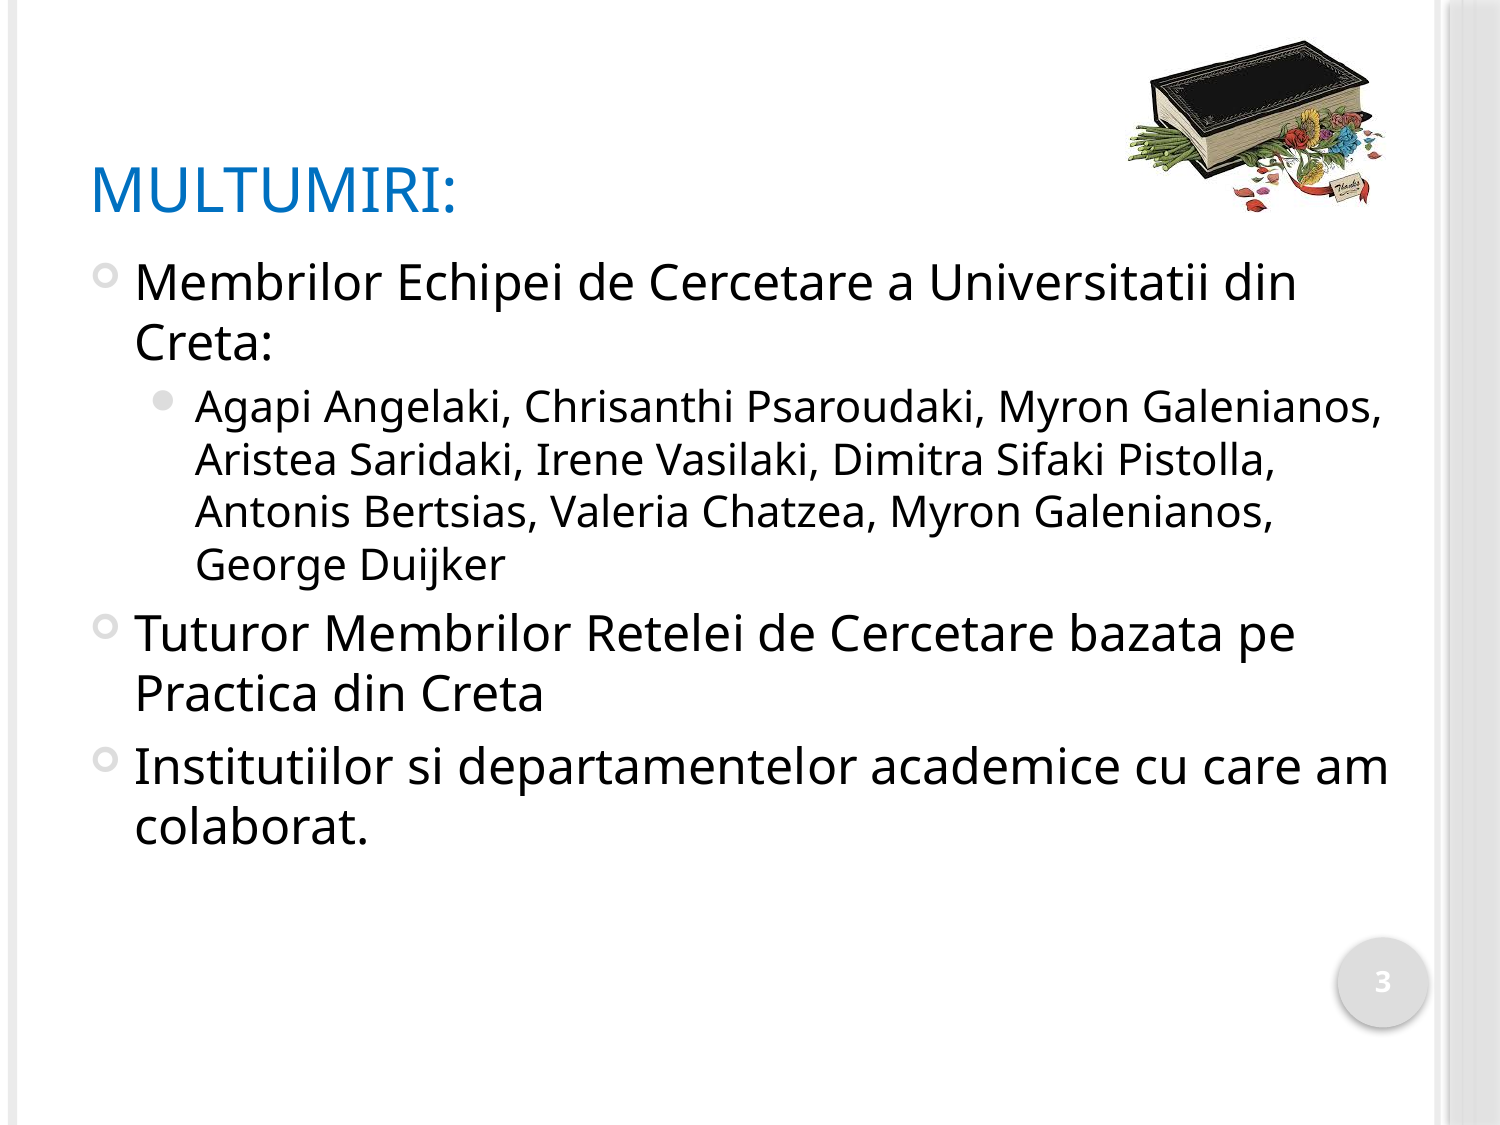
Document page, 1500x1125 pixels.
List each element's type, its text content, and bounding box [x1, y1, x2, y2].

title MULTUMIRI: [75, 45, 1300, 233]
slide_number 3 [1333, 940, 1434, 1027]
list Membrilor Echipei de Cercetare a Universitatii din Creta: Agapi Angelaki, Chrisanthi Psaroudaki, Myron Galenianos, Aristea Saridaki, Irene Vasilaki, Dimitra Sifaki Pistolla, Antonis Bertsias, Valeria Chatzea, Myron Galenianos, George Duijker Tuturor Membrilor Retelei de Cercetare bazata pe Practica din Creta Institutiilor si departamentelor academice cu care am colaborat. [75, 243, 1425, 1063]
picture [1124, 36, 1390, 213]
